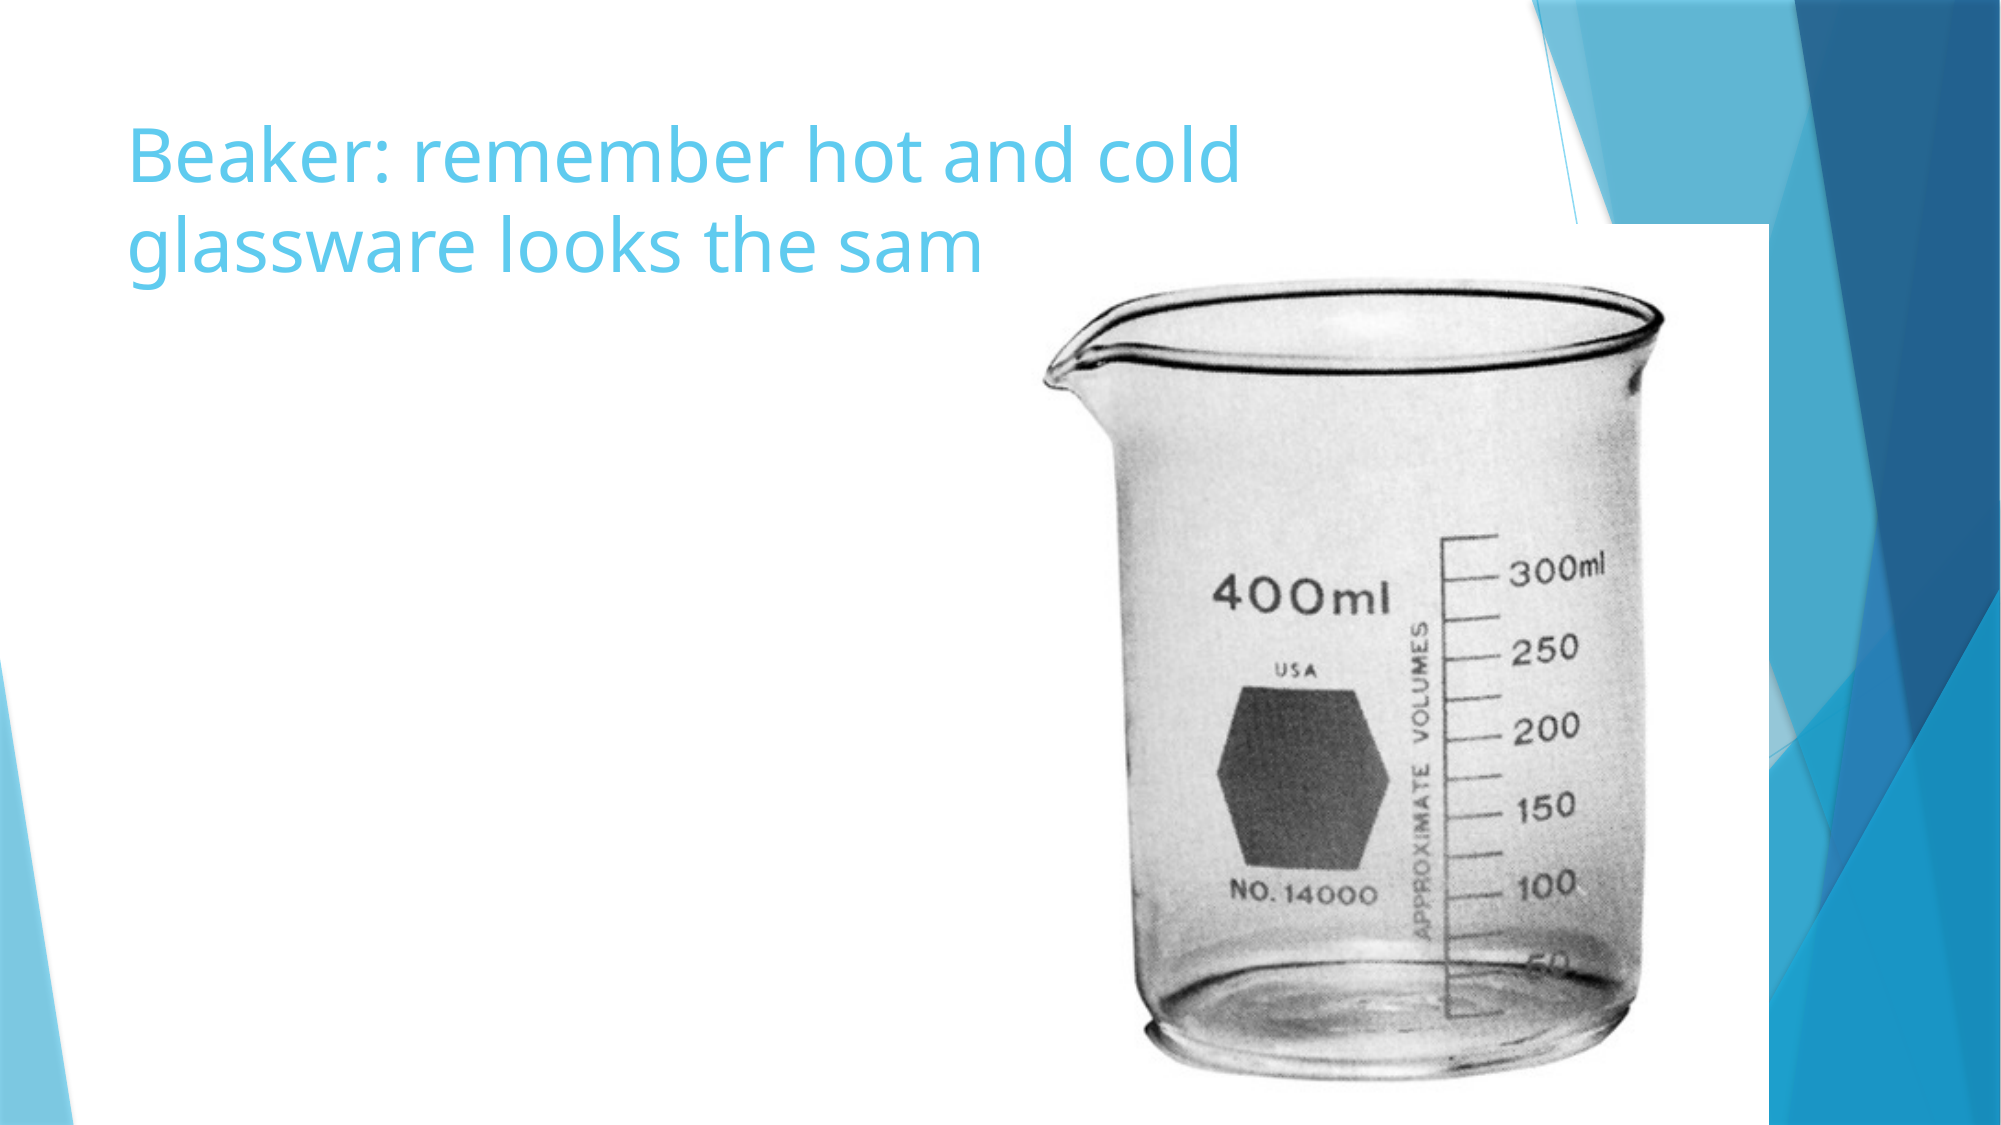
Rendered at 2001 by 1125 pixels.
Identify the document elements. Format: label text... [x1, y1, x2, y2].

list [987, 224, 1770, 1125]
title Beaker: remember hot and cold glassware looks the same [111, 99, 1522, 317]
